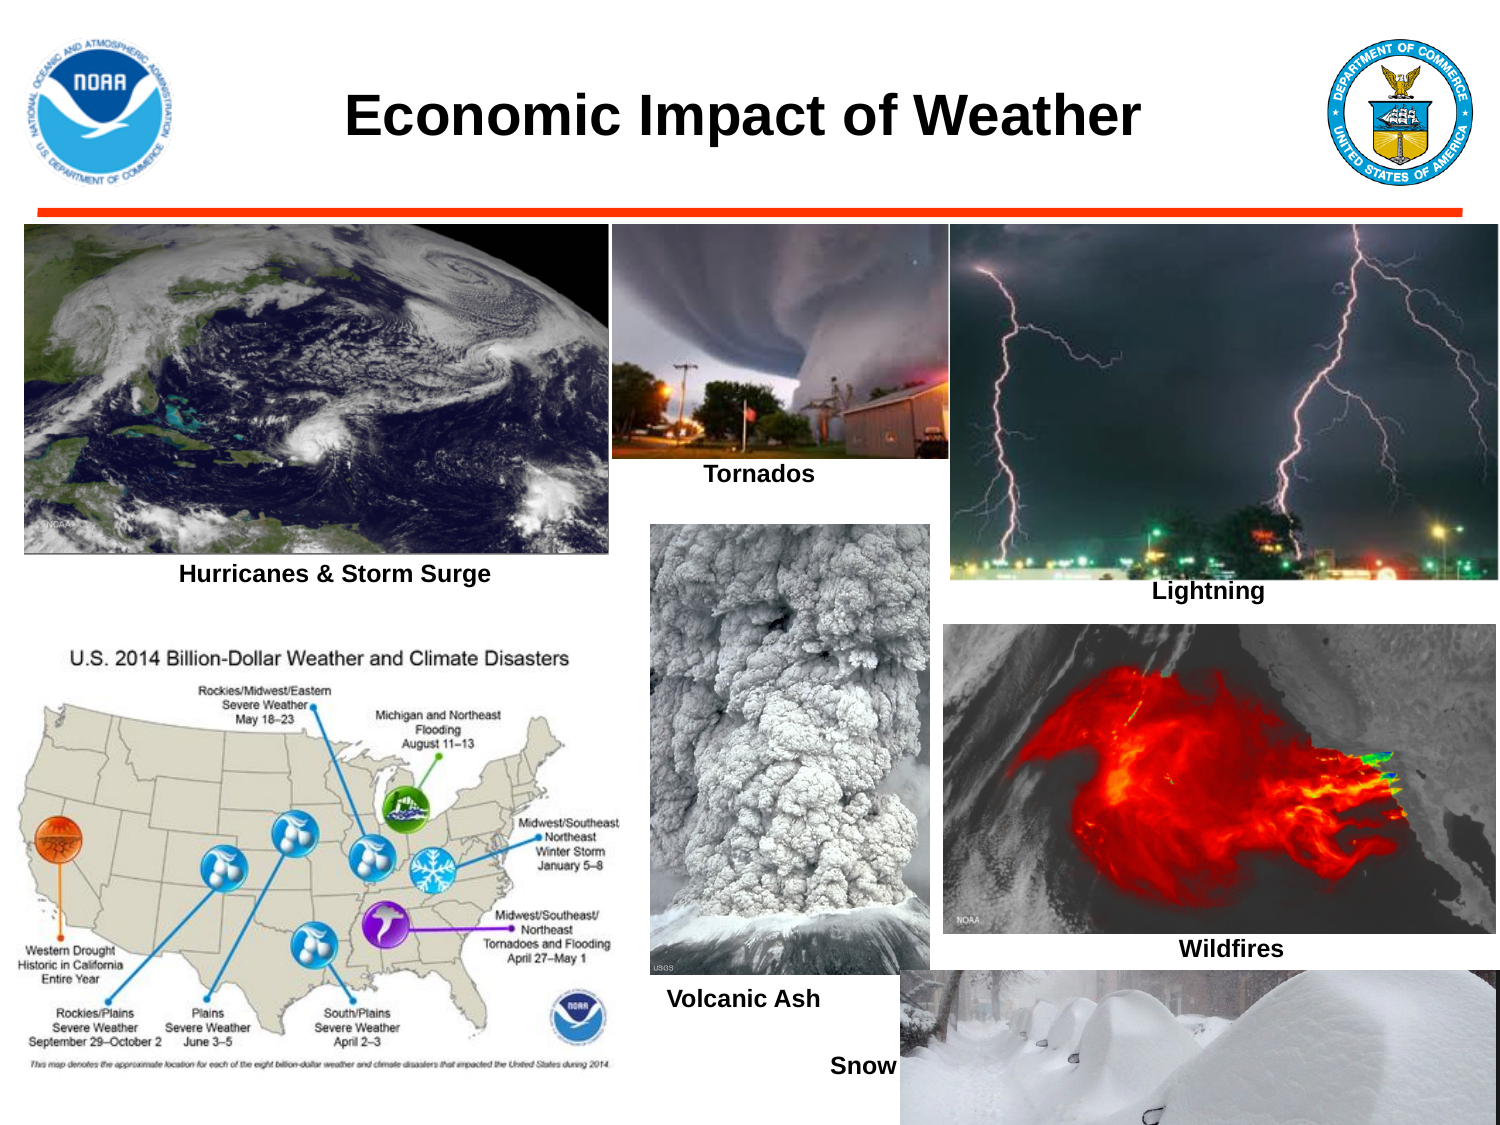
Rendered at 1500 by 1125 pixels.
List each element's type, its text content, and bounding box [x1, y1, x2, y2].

picture [943, 624, 1497, 934]
text_box Tornados [688, 467, 831, 495]
text_box Wildfires [1164, 943, 1300, 969]
picture [612, 224, 1500, 582]
picture [24, 224, 609, 556]
text_box Volcanic Ash [651, 983, 837, 1020]
text_box Lightning [1137, 591, 1281, 612]
picture [1324, 37, 1475, 188]
text_box Snow [815, 1042, 894, 1087]
picture [649, 524, 1500, 1125]
title Economic Impact of Weather [237, 37, 1251, 188]
picture [24, 37, 175, 188]
text_box Hurricanes & Storm Surge [163, 564, 507, 595]
picture [7, 612, 620, 1090]
